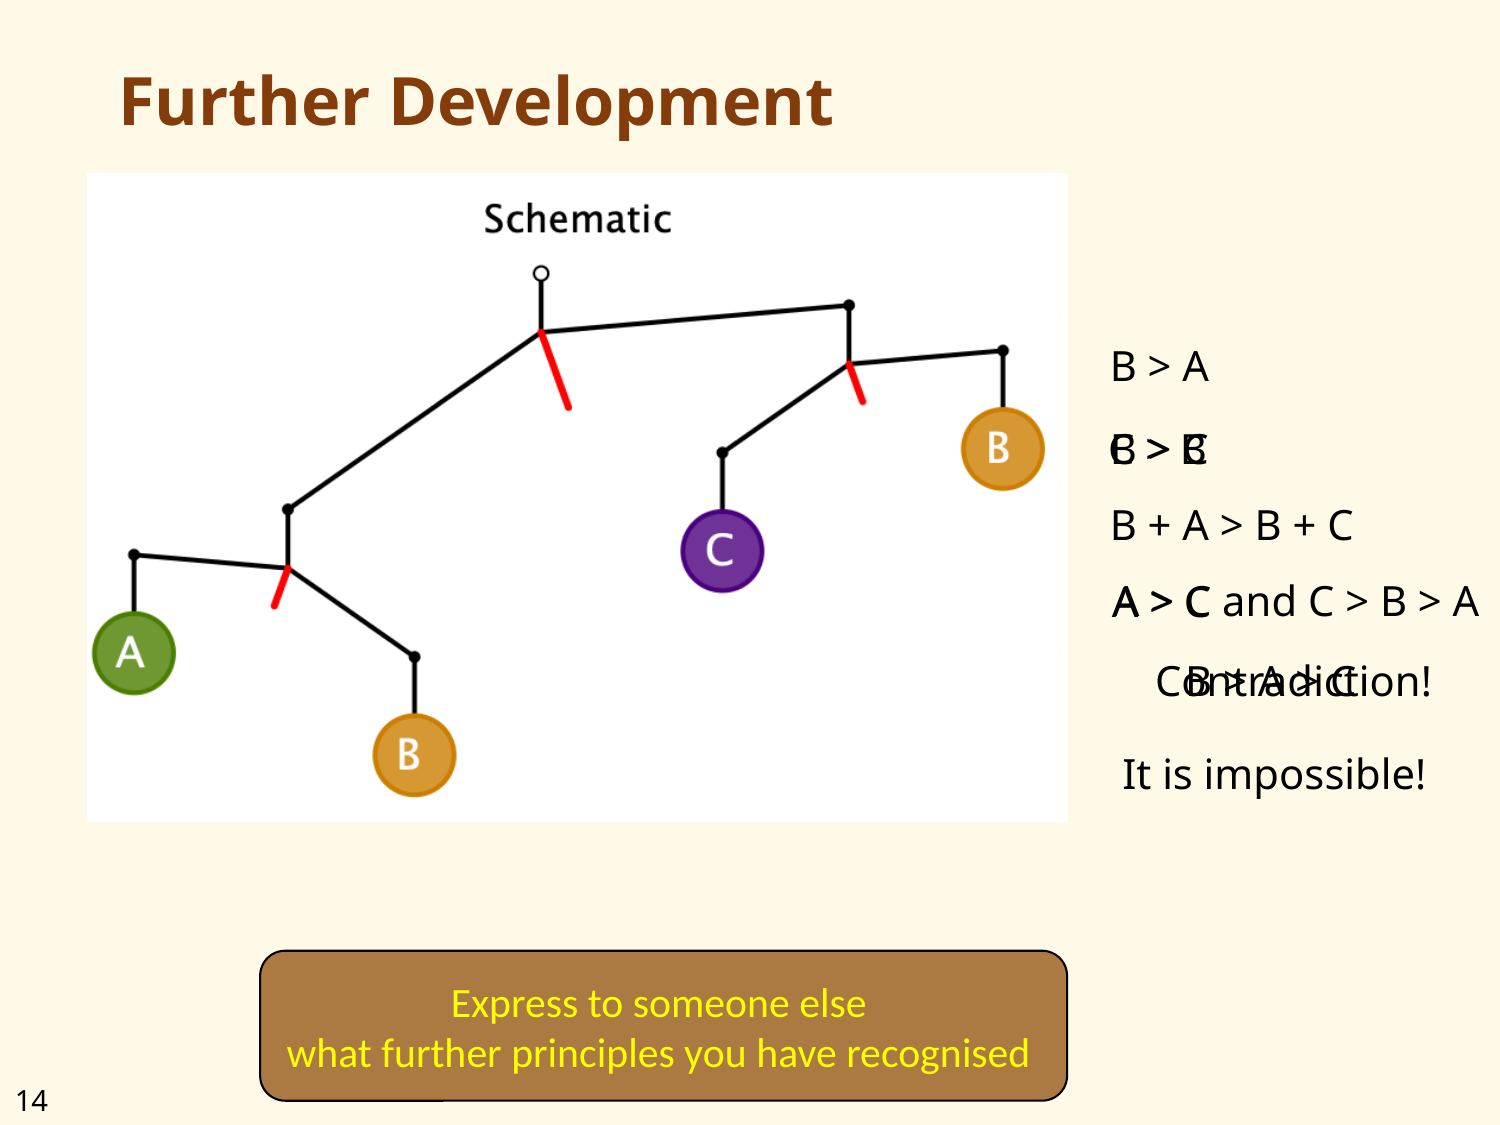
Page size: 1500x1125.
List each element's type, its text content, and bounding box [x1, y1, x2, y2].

title Further Development [103, 59, 1397, 167]
text_box It is impossible! [1107, 740, 1442, 806]
text_box Express to someone else what further principles you have recognised [259, 949, 1069, 1102]
text_box B > C [1095, 415, 1354, 481]
picture [87, 173, 1068, 822]
text_box B > A [1095, 332, 1225, 398]
text_box A > C [1097, 568, 1226, 633]
text_box B + A > B + C [1095, 491, 1388, 557]
text_box Contradiction! [1140, 646, 1447, 712]
text_box A > C and C > B > A [1098, 566, 1495, 632]
